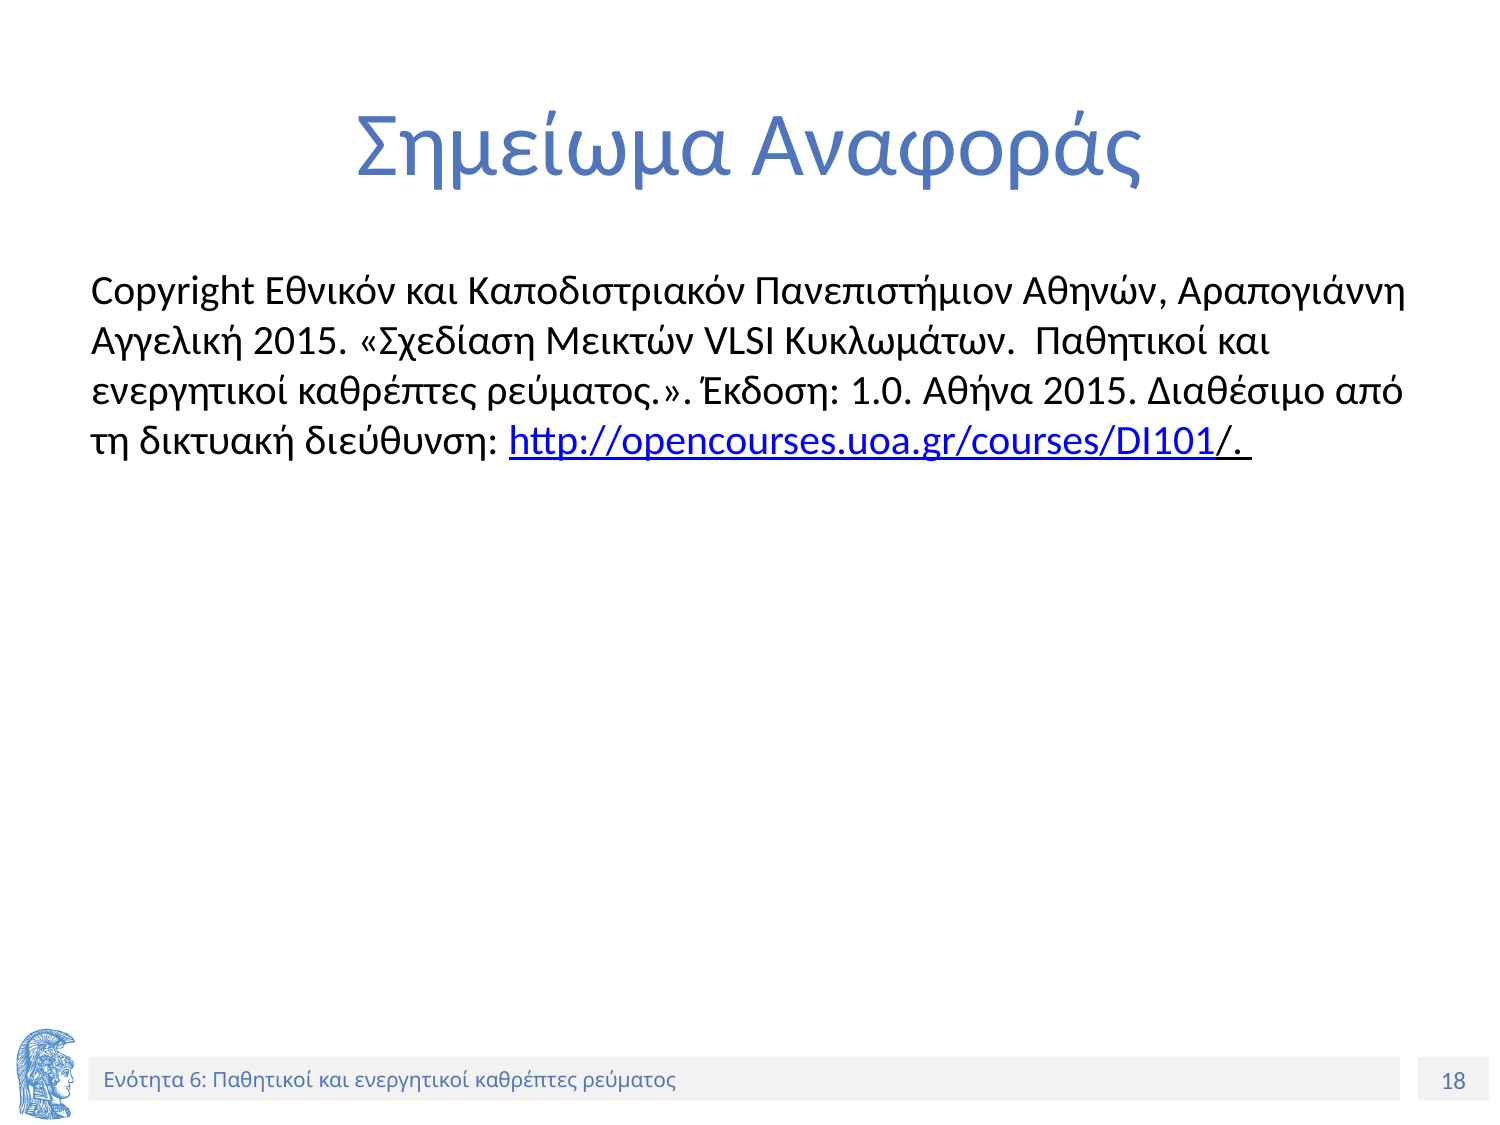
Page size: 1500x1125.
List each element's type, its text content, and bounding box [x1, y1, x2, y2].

title Σημείωμα Αναφοράς [75, 45, 1425, 233]
list Copyright Εθνικόν και Καποδιστριακόν Πανεπιστήμιον Αθηνών, Αραπογιάννη Αγγελική 2015. «Σχεδίαση Μεικτών VLSI Κυκλωμάτων. Παθητικοί και ενεργητικοί καθρέπτες ρεύματος.». Έκδοση: 1.0. Αθήνα 2015. Διαθέσιμο από τη δικτυακή διεύθυνση: http://opencourses.uoa.gr/courses/DI101/. [76, 255, 1427, 998]
picture [9, 1025, 81, 1120]
